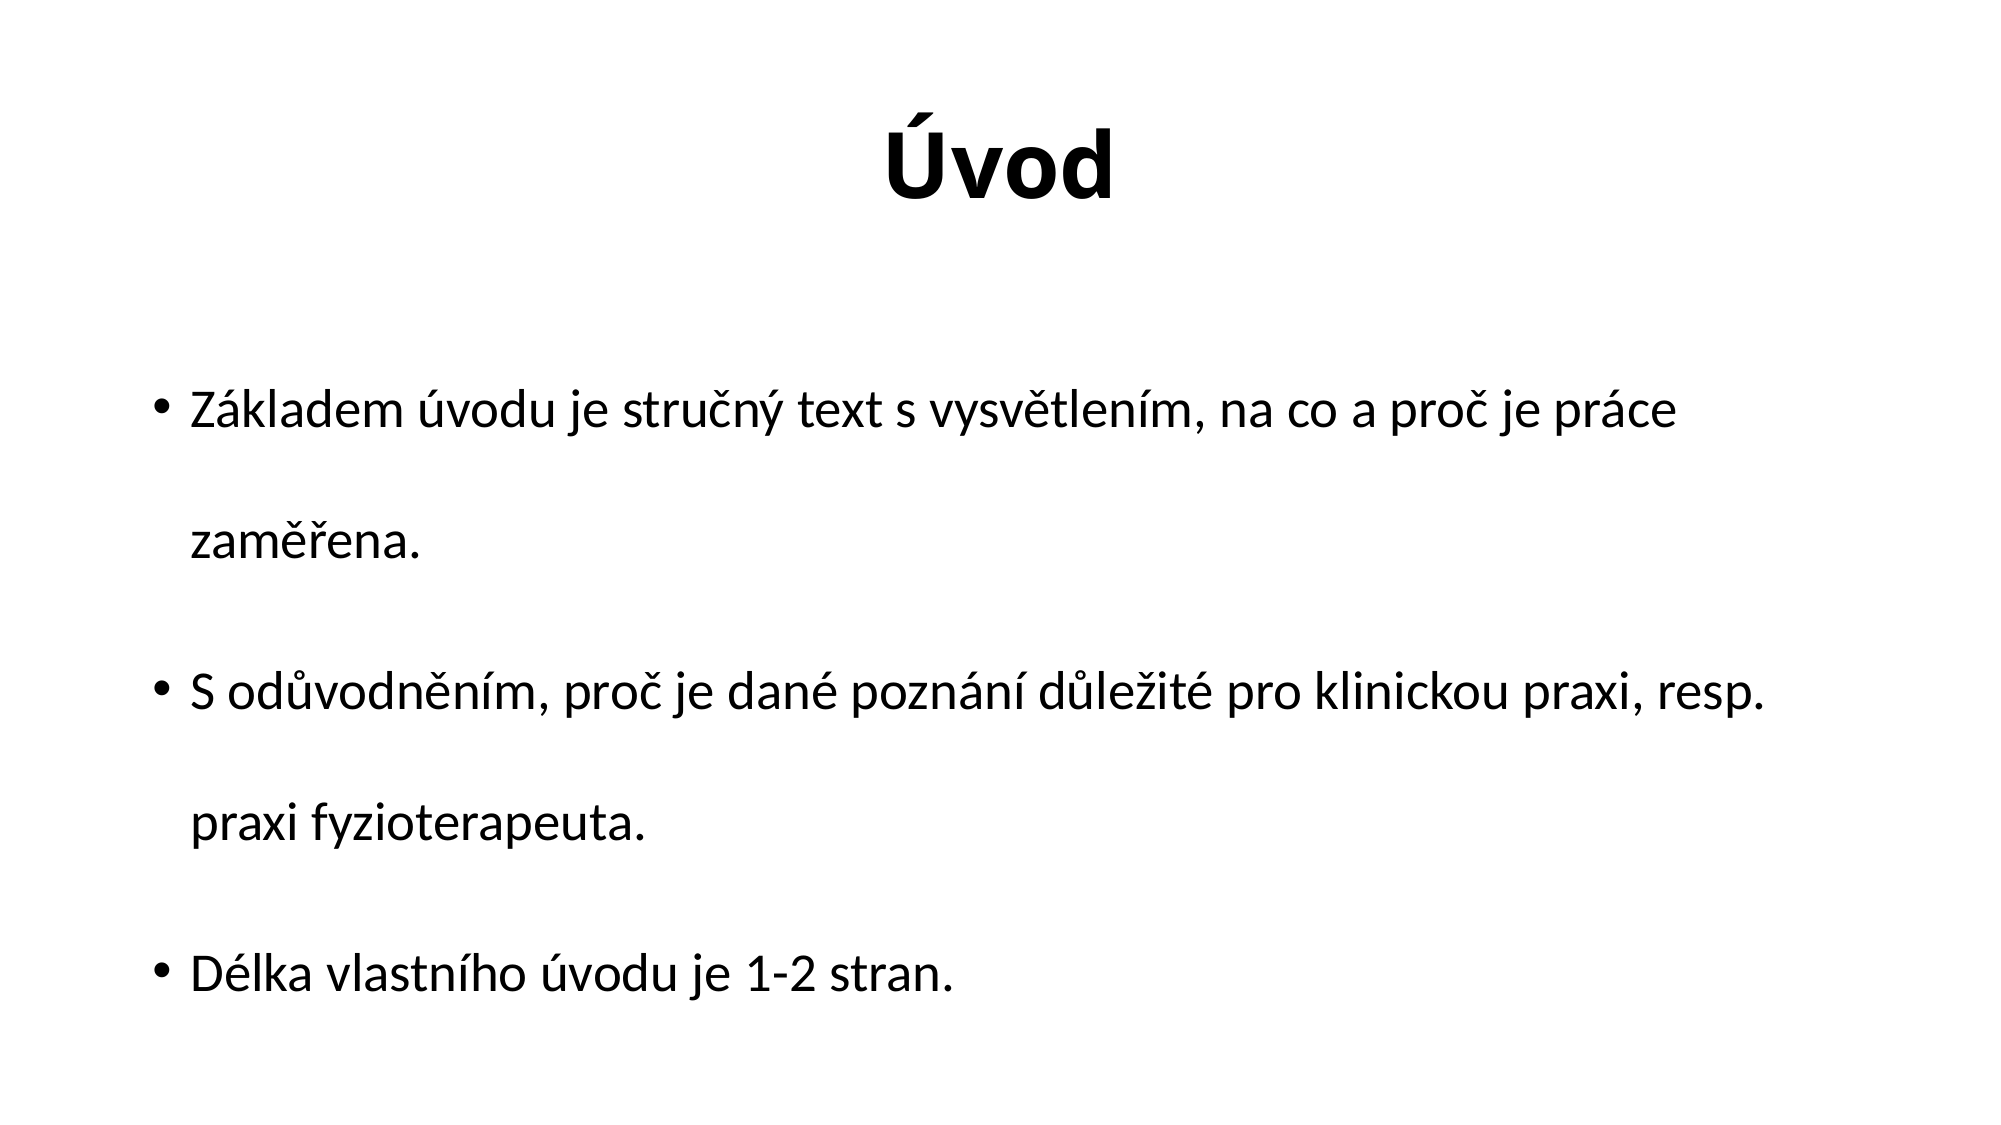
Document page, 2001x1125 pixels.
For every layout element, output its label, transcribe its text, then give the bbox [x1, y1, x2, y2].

list Základem úvodu je stručný text s vysvětlením, na co a proč je práce zaměřena. S odůvodněním, proč je dané poznání důležité pro klinickou praxi, resp. praxi fyzioterapeuta. Délka vlastního úvodu je 1-2 stran. [137, 299, 1863, 1014]
title Úvod [137, 59, 1863, 278]
